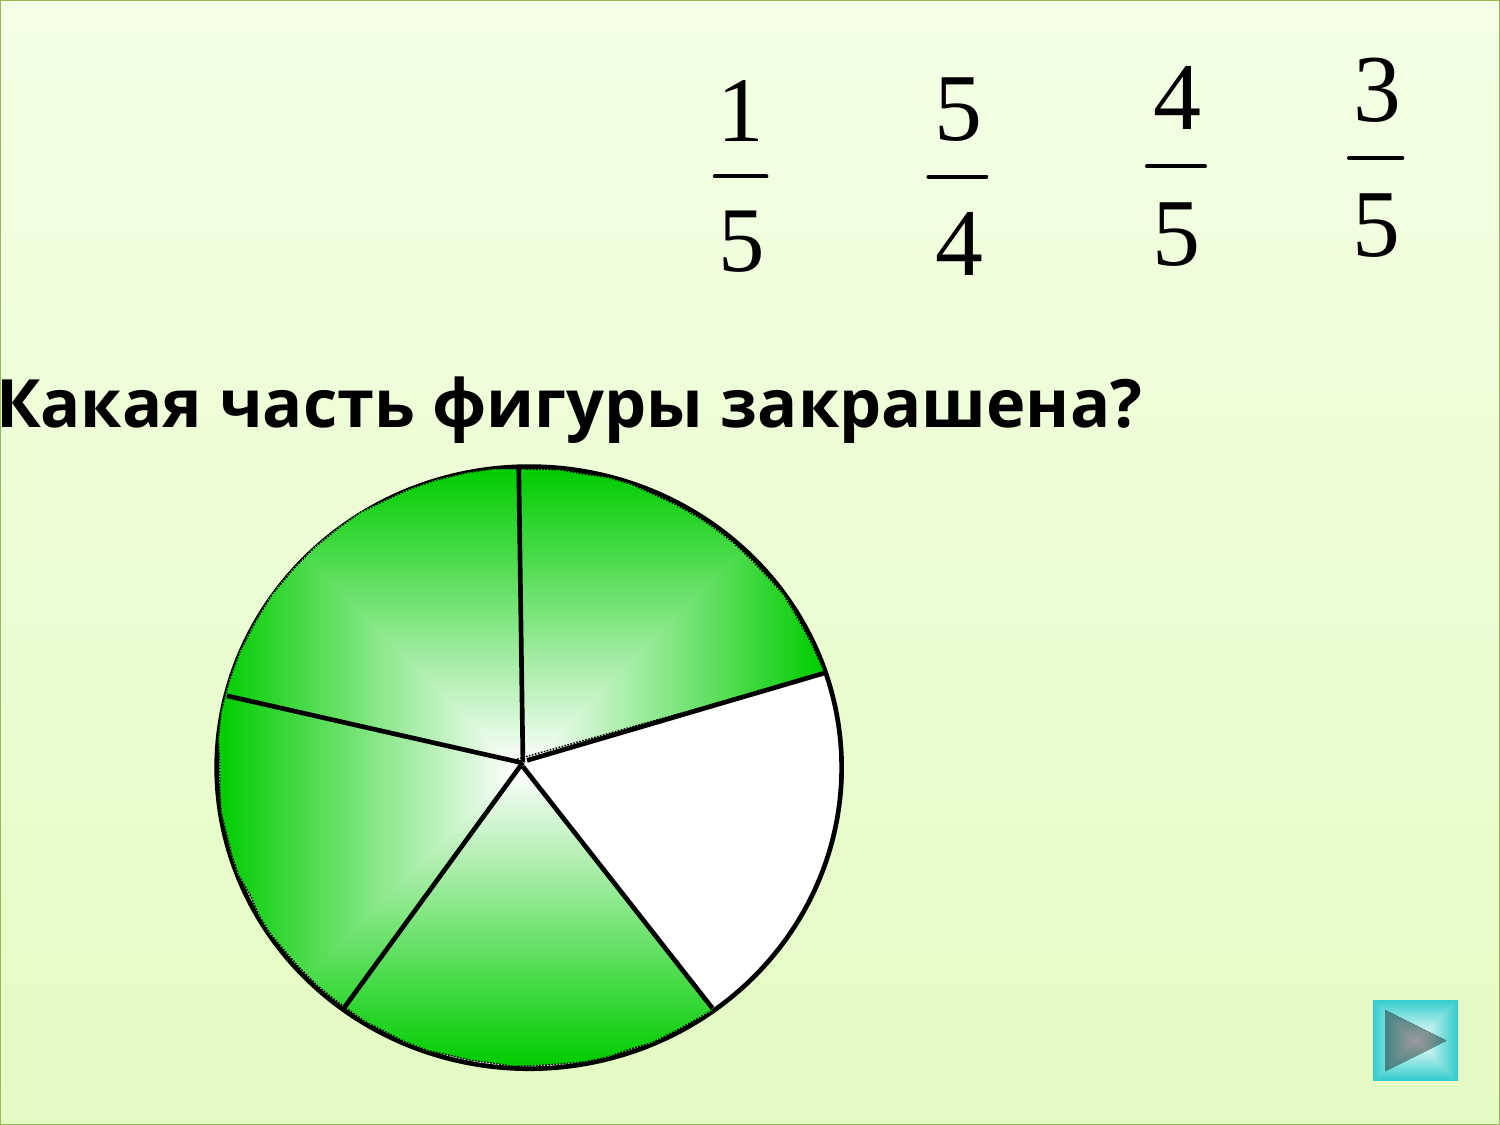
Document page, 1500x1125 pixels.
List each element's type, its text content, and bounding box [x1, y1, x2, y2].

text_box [226, 466, 826, 1009]
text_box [912, 48, 1009, 297]
text_box [0, 0, 1500, 1125]
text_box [698, 52, 785, 293]
text_box [830, 686, 842, 850]
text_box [1130, 38, 1228, 287]
text_box [354, 1017, 705, 1069]
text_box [1332, 29, 1421, 279]
text_box [358, 1017, 701, 1067]
text_box Какая часть фигуры закрашена? [0, 353, 1158, 448]
text_box [1372, 999, 1459, 1082]
text_box [216, 740, 221, 818]
